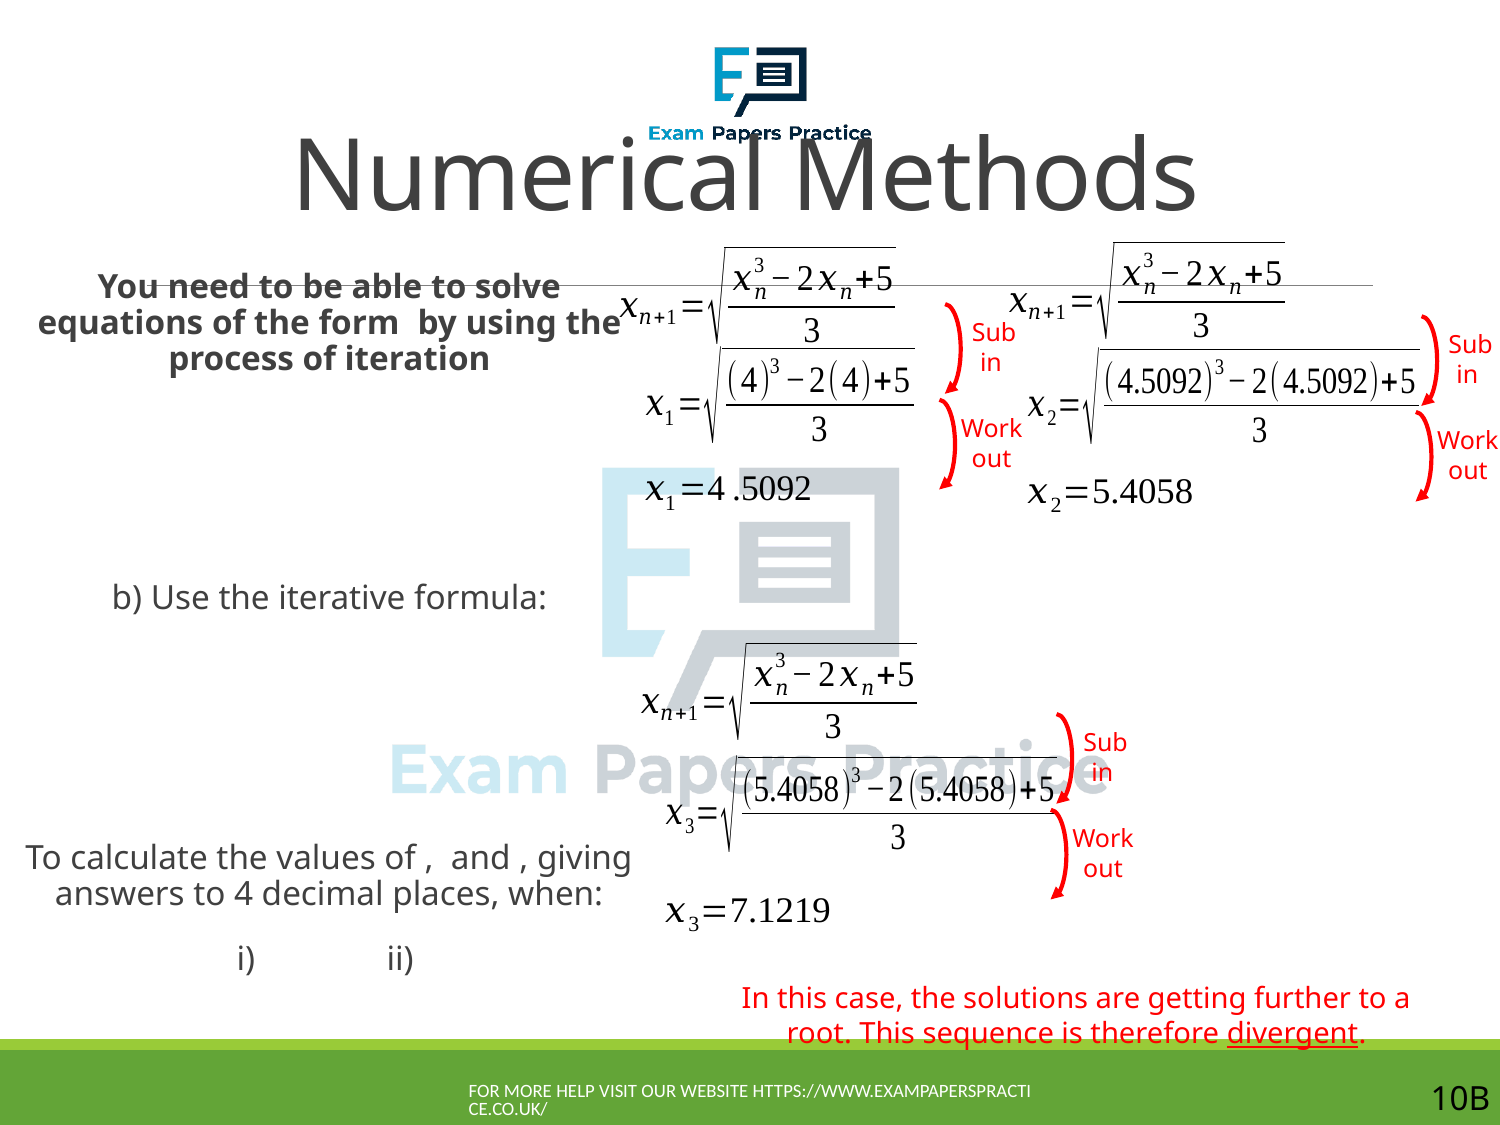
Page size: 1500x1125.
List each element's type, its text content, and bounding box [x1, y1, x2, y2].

text_box Work out [1060, 815, 1153, 890]
text_box [1050, 808, 1068, 900]
text_box Work out [949, 405, 1042, 480]
text_box In this case, the solutions are getting further to a root. This sequence is therefore divergent. [694, 972, 1459, 1058]
title Numerical Methods [98, 21, 1393, 239]
text_box [1056, 713, 1074, 804]
text_box [939, 398, 957, 490]
text_box 10B [1415, 1069, 1500, 1125]
text_box [1415, 411, 1433, 502]
text_box [944, 303, 962, 394]
text_box [1421, 315, 1439, 406]
text_box Work out [1425, 417, 1500, 492]
footer For more help visit our website https://www.exampaperspractice.co.uk/ [453, 1059, 1047, 1120]
